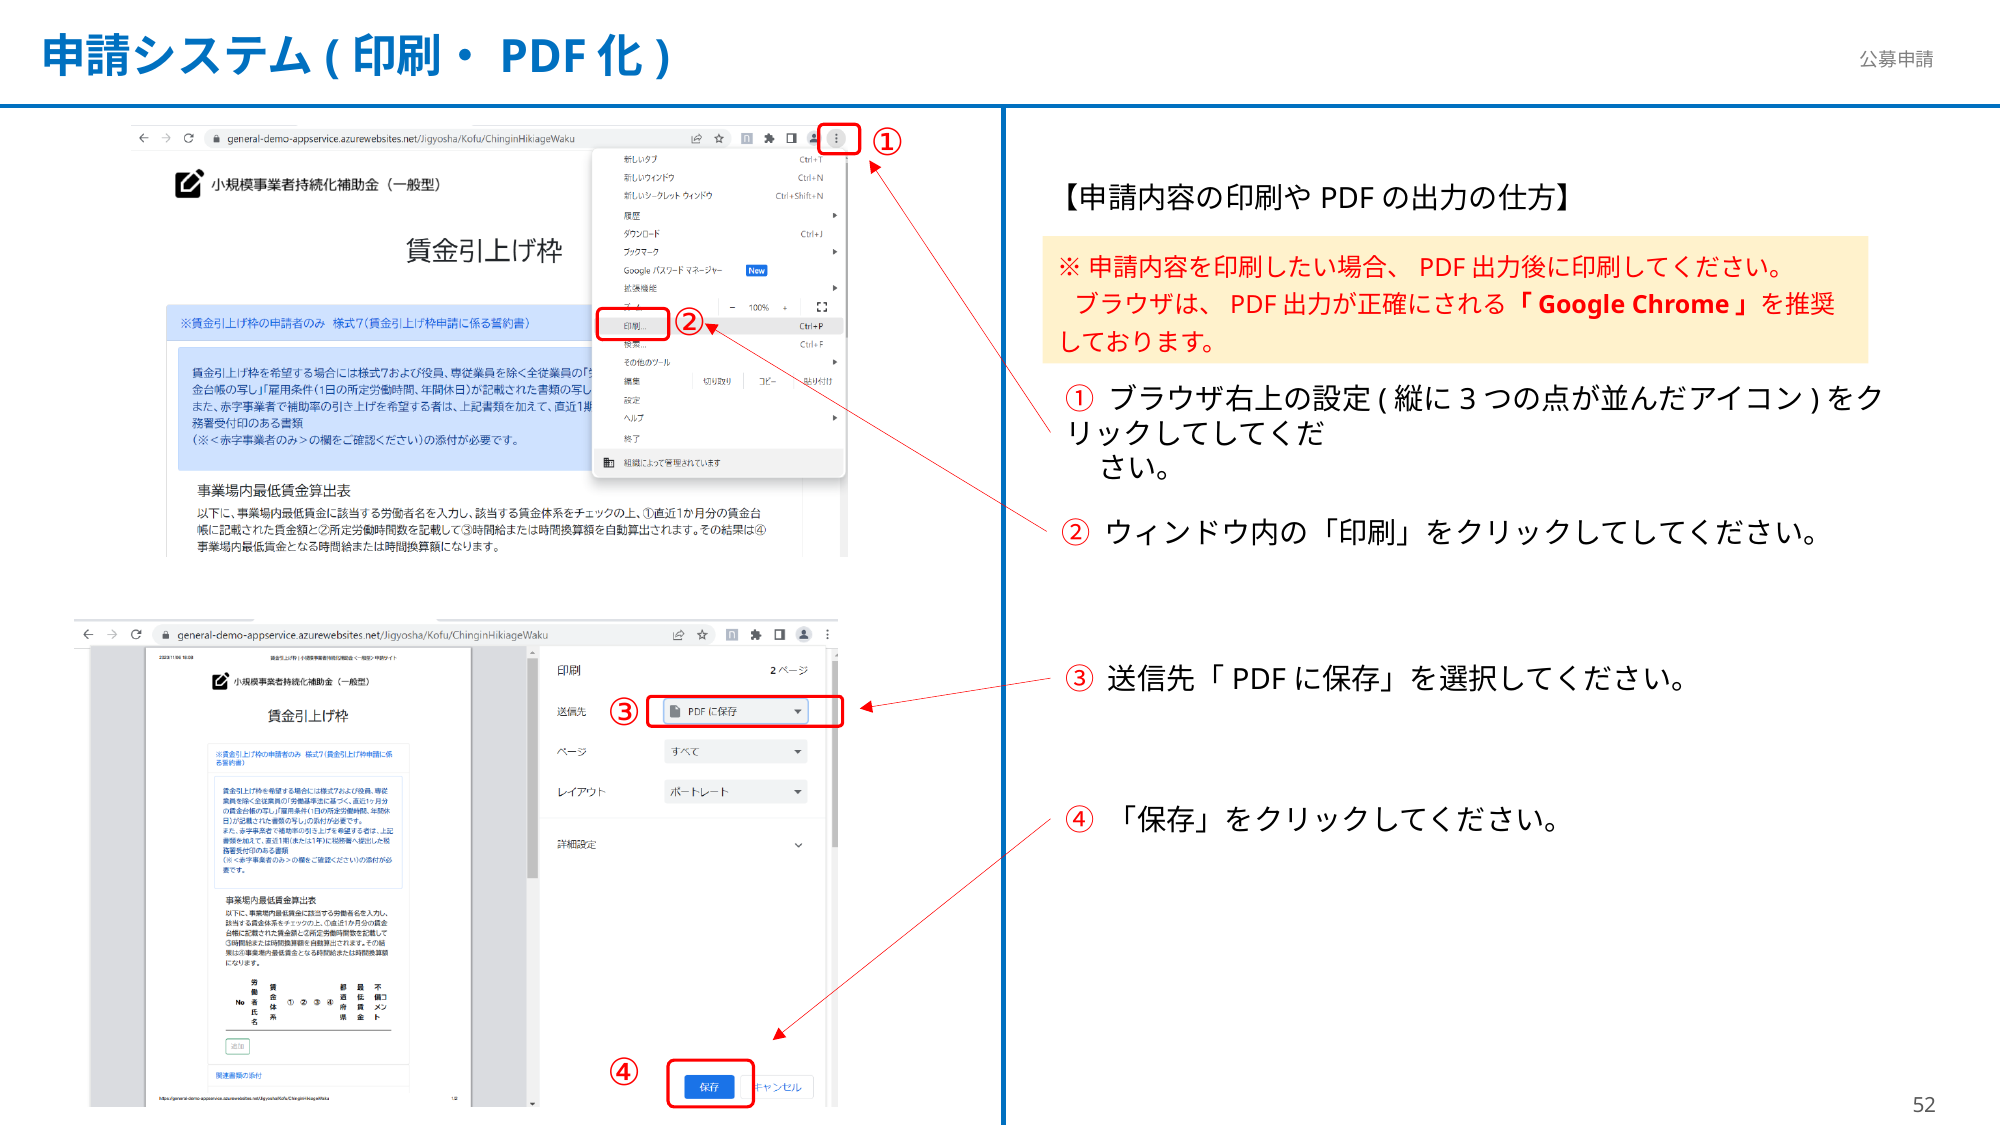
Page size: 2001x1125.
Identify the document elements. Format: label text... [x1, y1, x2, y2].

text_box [859, 678, 1051, 709]
text_box ① ブラウザ右上の設定(縦に3つの点が並んだアイコン)をクリックしてしてくだ さい。 [1050, 372, 1942, 493]
text_box ④ 「保存」をクリックしてください。 [1050, 793, 1847, 844]
text_box ③ 送信先「PDFに保存」を選択してください。 [1050, 653, 1847, 703]
picture [131, 125, 848, 557]
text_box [772, 819, 1051, 1041]
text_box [647, 696, 843, 1107]
picture [74, 619, 838, 1107]
text_box 申請システム(印刷・PDF化) [25, 17, 1283, 92]
text_box [819, 123, 861, 155]
text_box ① [855, 110, 920, 171]
text_box 【申請内容の印刷やPDFの出力の仕方】 [1051, 172, 1841, 222]
text_box ② ウィンドウ内の「印刷」をクリックしてしてください。 [1046, 506, 1843, 557]
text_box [704, 323, 1047, 532]
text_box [869, 160, 1051, 416]
text_box ※申請内容を印刷したい場合、PDF出力後に印刷してください。 ブラウザは、PDF出力が正確にされる「Google Chrome」を推奨しております。 [1051, 236, 1869, 364]
